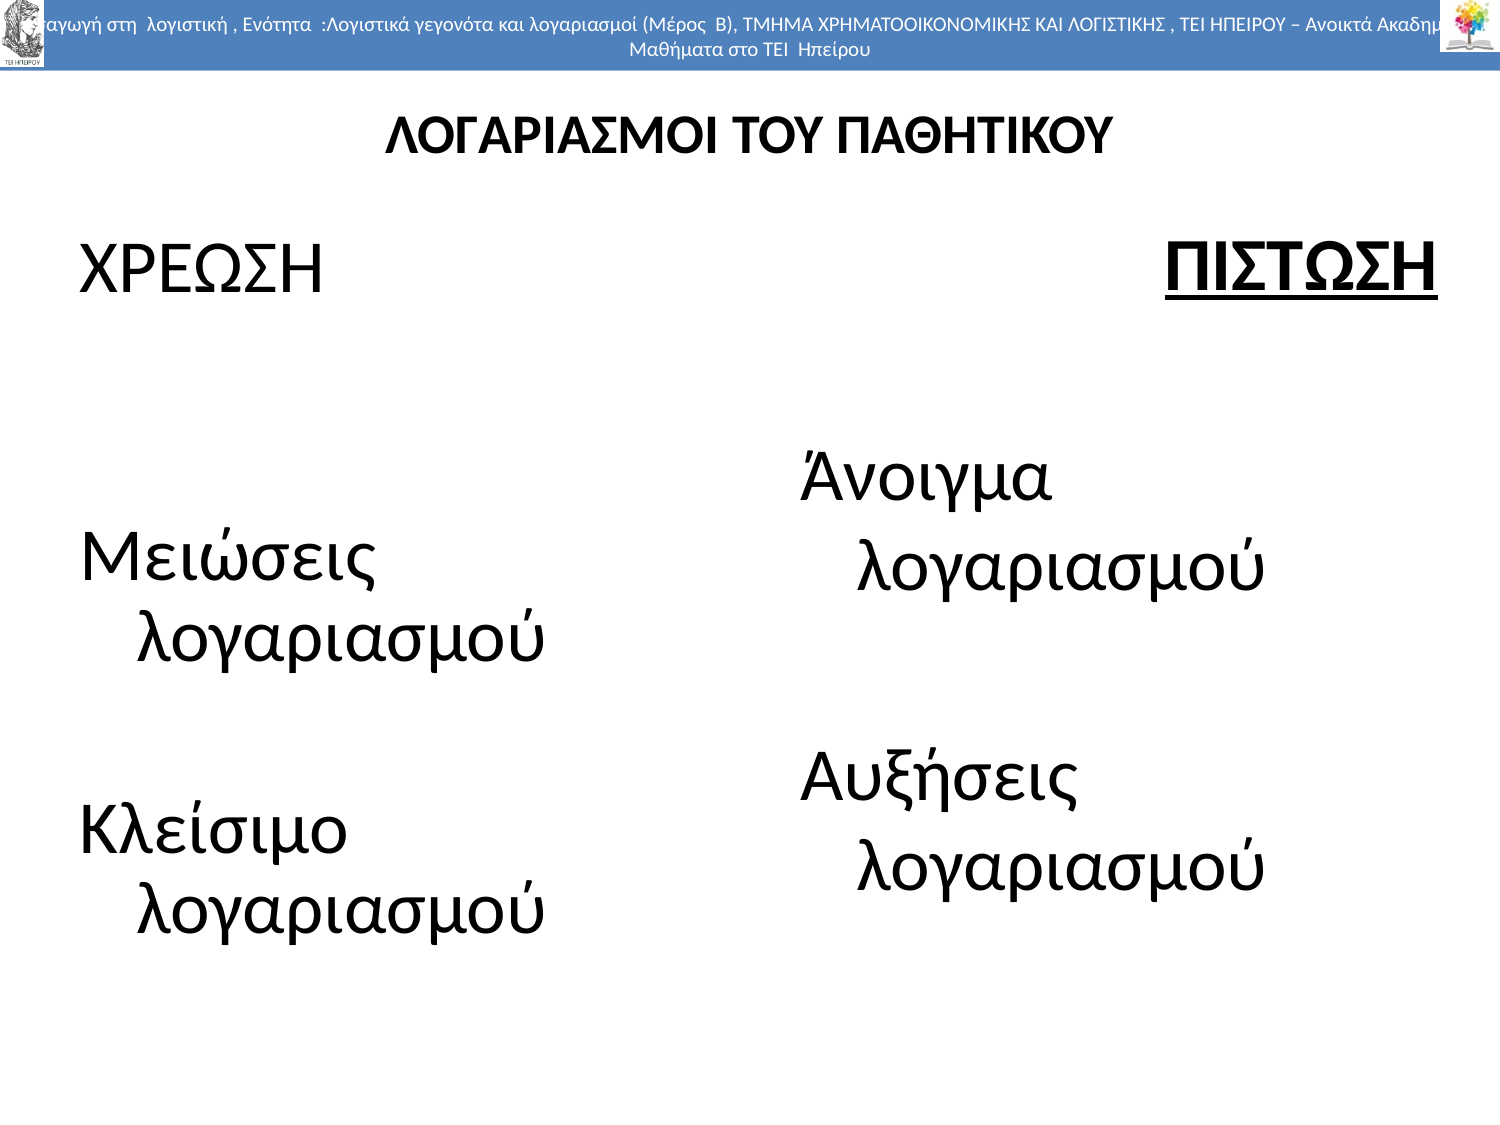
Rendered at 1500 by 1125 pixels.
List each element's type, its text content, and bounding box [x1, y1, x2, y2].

text_box Εισαγωγή στη λογιστική , Ενότητα :Λογιστικά γεγονότα και λογαριασμοί (Μέρος Β), ΤΜΗΜΑ ΧΡΗΜΑΤΟΟΙΚΟΝΟΜΙΚΉΣ ΚΑΙ ΛΟΓΙΣΤΙΚΗΣ , ΤΕΙ ΗΠΕΙΡΟΥ – Ανοικτά Ακαδημαϊκά Μαθήματα στο ΤΕΙ Ηπείρου [45, 0, 1500, 72]
picture [1439, 0, 1500, 53]
list ΧΡΕΩΣΗ Μειώσεις λογαριασμού Κλείσιμο λογαριασμού [64, 220, 739, 1071]
title ΛΟΓΑΡΙΑΣΜΟΙ ΤΟΥ ΠΑΘΗΤΙΚΟΥ [112, 89, 1388, 173]
list ΠΙΣΤΩΣΗ Άνοιγμα λογαριασμού Αυξήσεις λογαριασμού [785, 208, 1453, 1012]
picture [0, 0, 45, 67]
